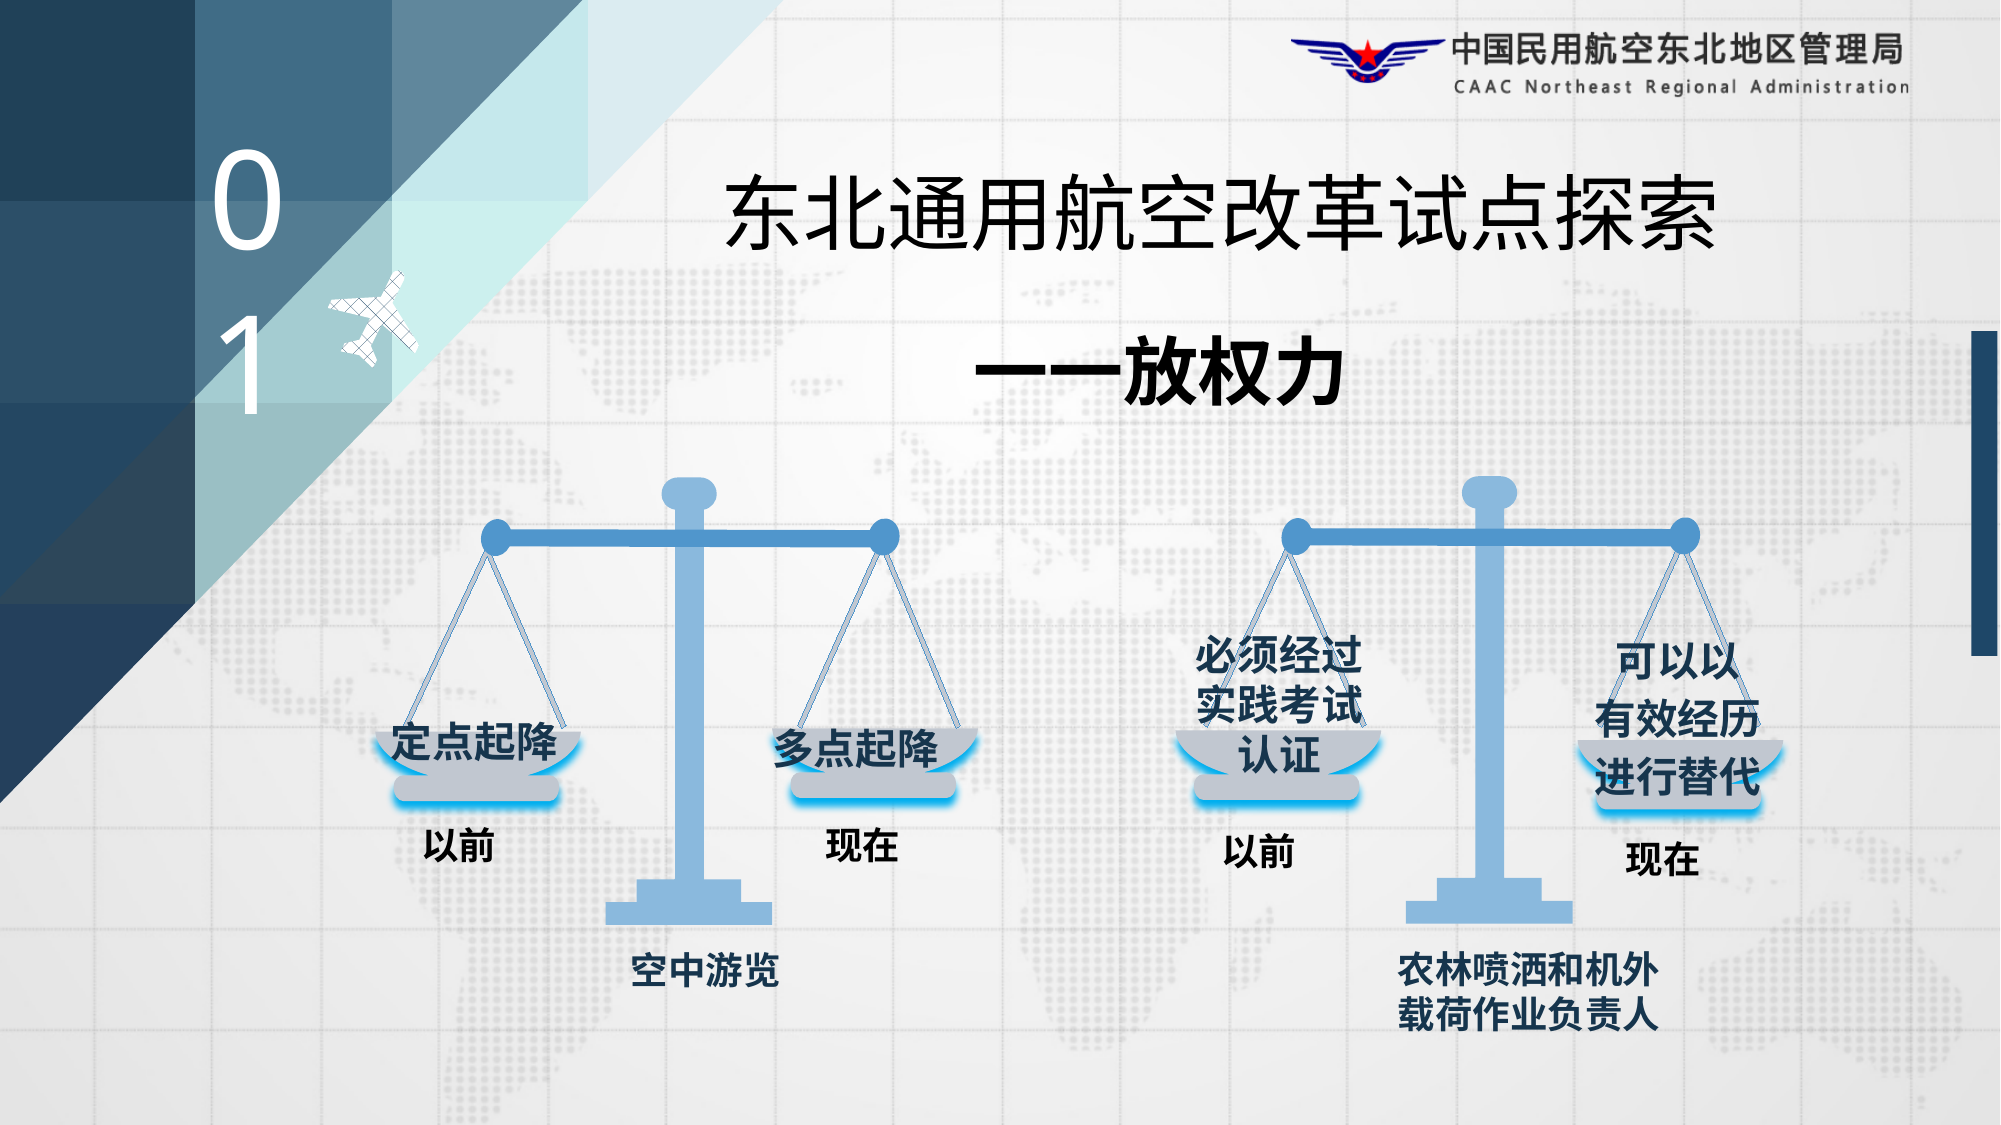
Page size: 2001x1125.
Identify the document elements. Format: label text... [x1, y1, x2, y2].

picture [0, 0, 2001, 1125]
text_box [0, 0, 784, 804]
text_box 一一放权力 [958, 316, 1364, 422]
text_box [1175, 476, 1784, 1045]
text_box 东北通用航空改革试点探索 [784, 153, 1735, 269]
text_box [375, 477, 983, 1001]
text_box [1970, 330, 1998, 657]
